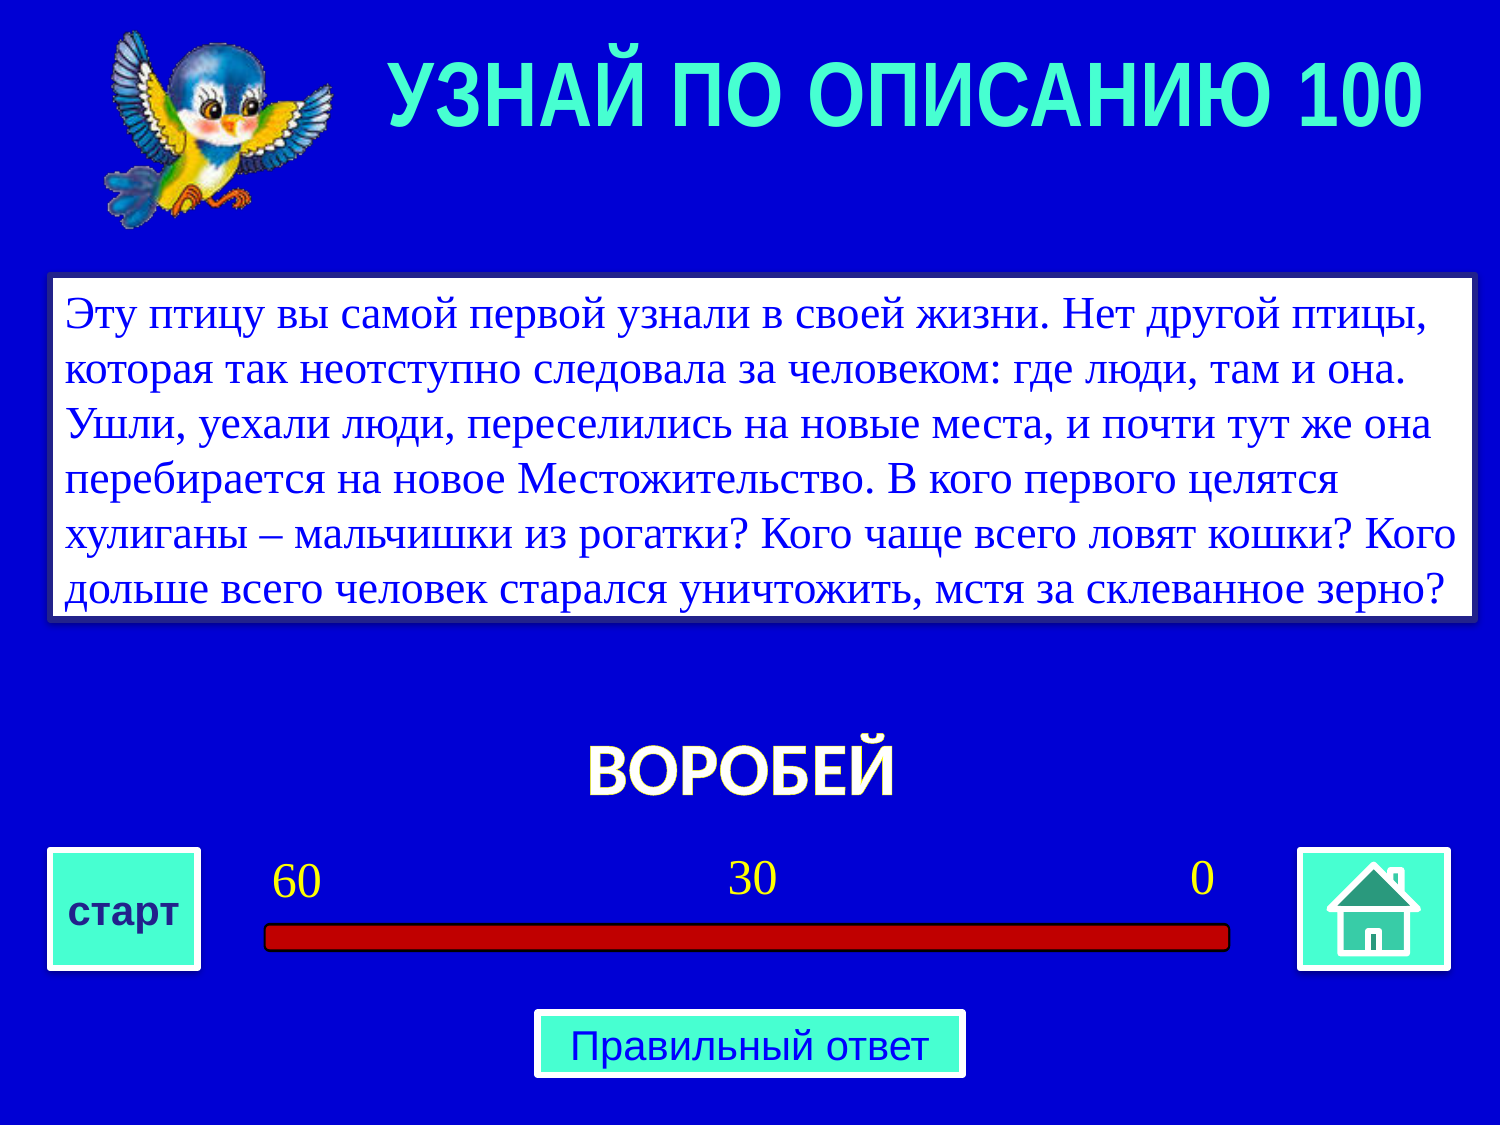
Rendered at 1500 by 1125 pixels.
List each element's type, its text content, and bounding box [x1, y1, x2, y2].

text_box Правильный ответ [535, 1010, 965, 1077]
picture [49, 0, 371, 263]
text_box 0 [1175, 837, 1231, 913]
text_box [1297, 847, 1451, 971]
text_box ВОРОБЕЙ [0, 712, 1500, 818]
text_box старт [47, 847, 201, 971]
text_box [263, 923, 1231, 952]
text_box Эту птицу вы самой первой узнали в своей жизни. Нет другой птицы, которая так неотступно следовала за человеком: где люди, там и она. Ушли, уехали люди, переселились на новые места, и почти тут же она перебирается на новое Местожительство. В кого первого целятся хулиганы – мальчишки из рогатки? Кого чаще всего ловят кошки? Кого дольше всего человек старался уничтожить, мстя за склеванное зерно? [47, 272, 1478, 623]
text_box 30 [712, 837, 793, 913]
text_box 60 [257, 840, 337, 915]
text_box УЗНАЙ ПО ОПИСАНИЮ 100 [374, 37, 1450, 143]
